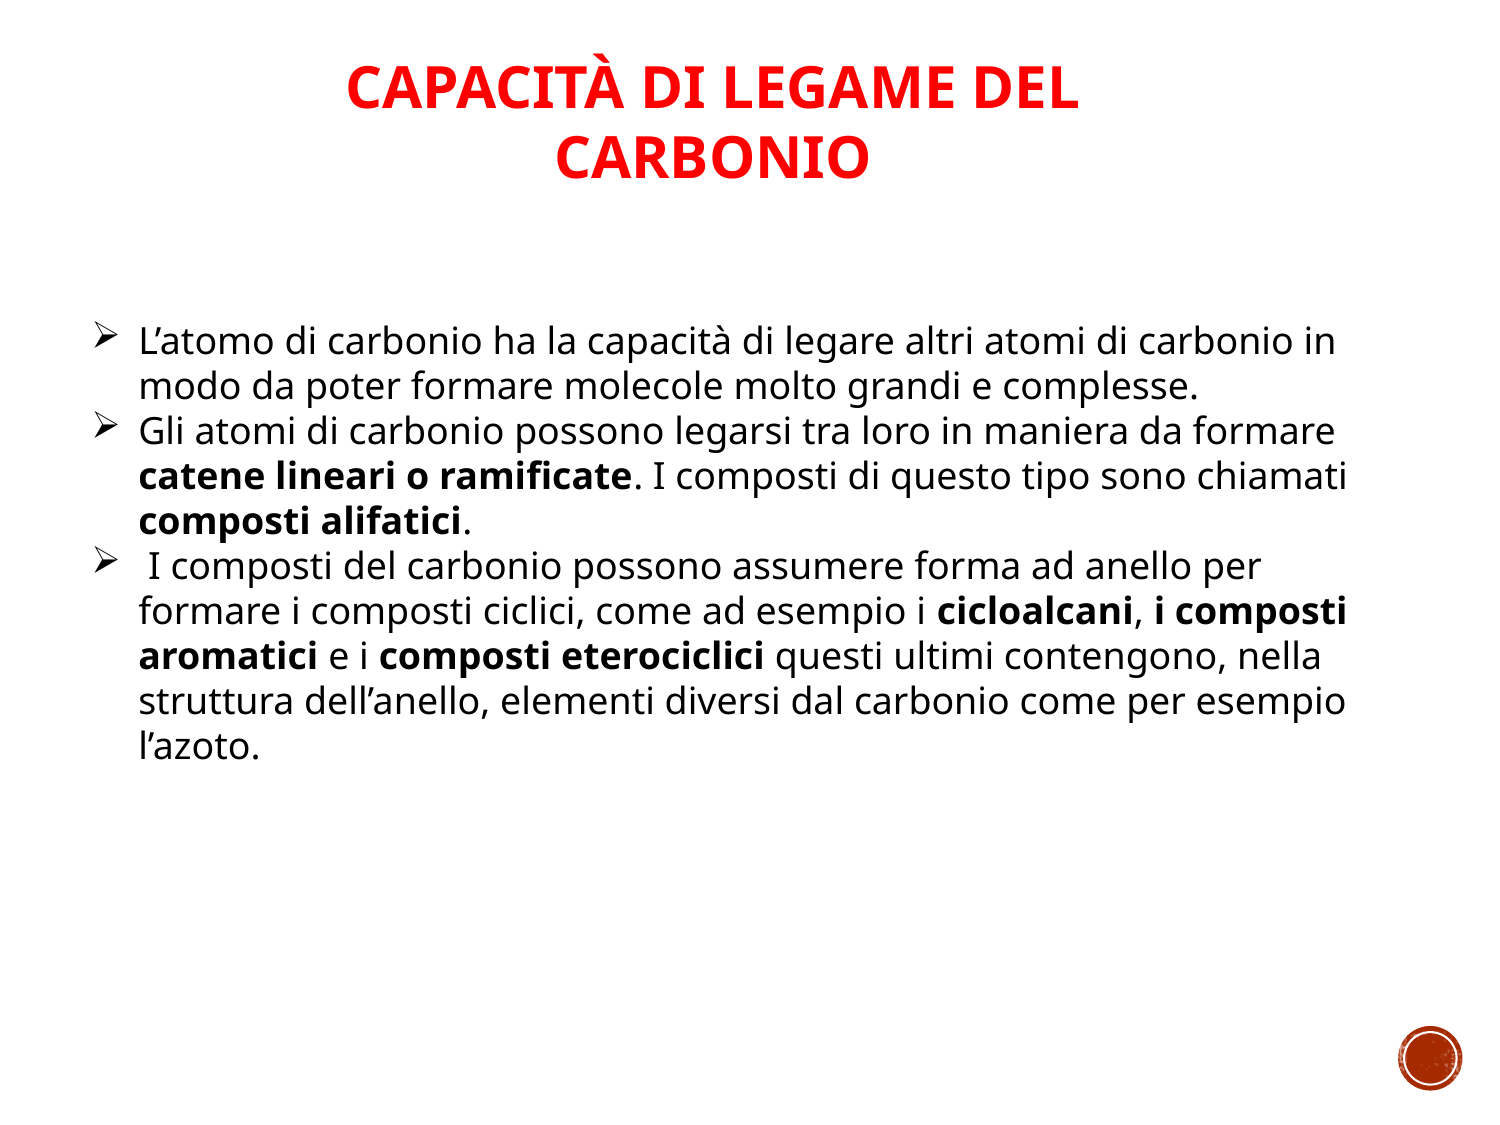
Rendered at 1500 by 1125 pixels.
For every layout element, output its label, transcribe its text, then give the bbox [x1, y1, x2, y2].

text_box L’atomo di carbonio ha la capacità di legare altri atomi di carbonio in modo da poter formare molecole molto grandi e complesse. Gli atomi di carbonio possono legarsi tra loro in maniera da formare catene lineari o ramificate. I composti di questo tipo sono chiamati composti alifatici. I composti del carbonio possono assumere forma ad anello per formare i composti ciclici, come ad esempio i cicloalcani, i composti aromatici e i composti eterociclici questi ultimi contengono, nella struttura dell’anello, elementi diversi dal carbonio come per esempio l’azoto. [76, 309, 1388, 775]
text_box CAPACITÀ DI LEGAME DEL CARBONIO [183, 42, 1244, 198]
